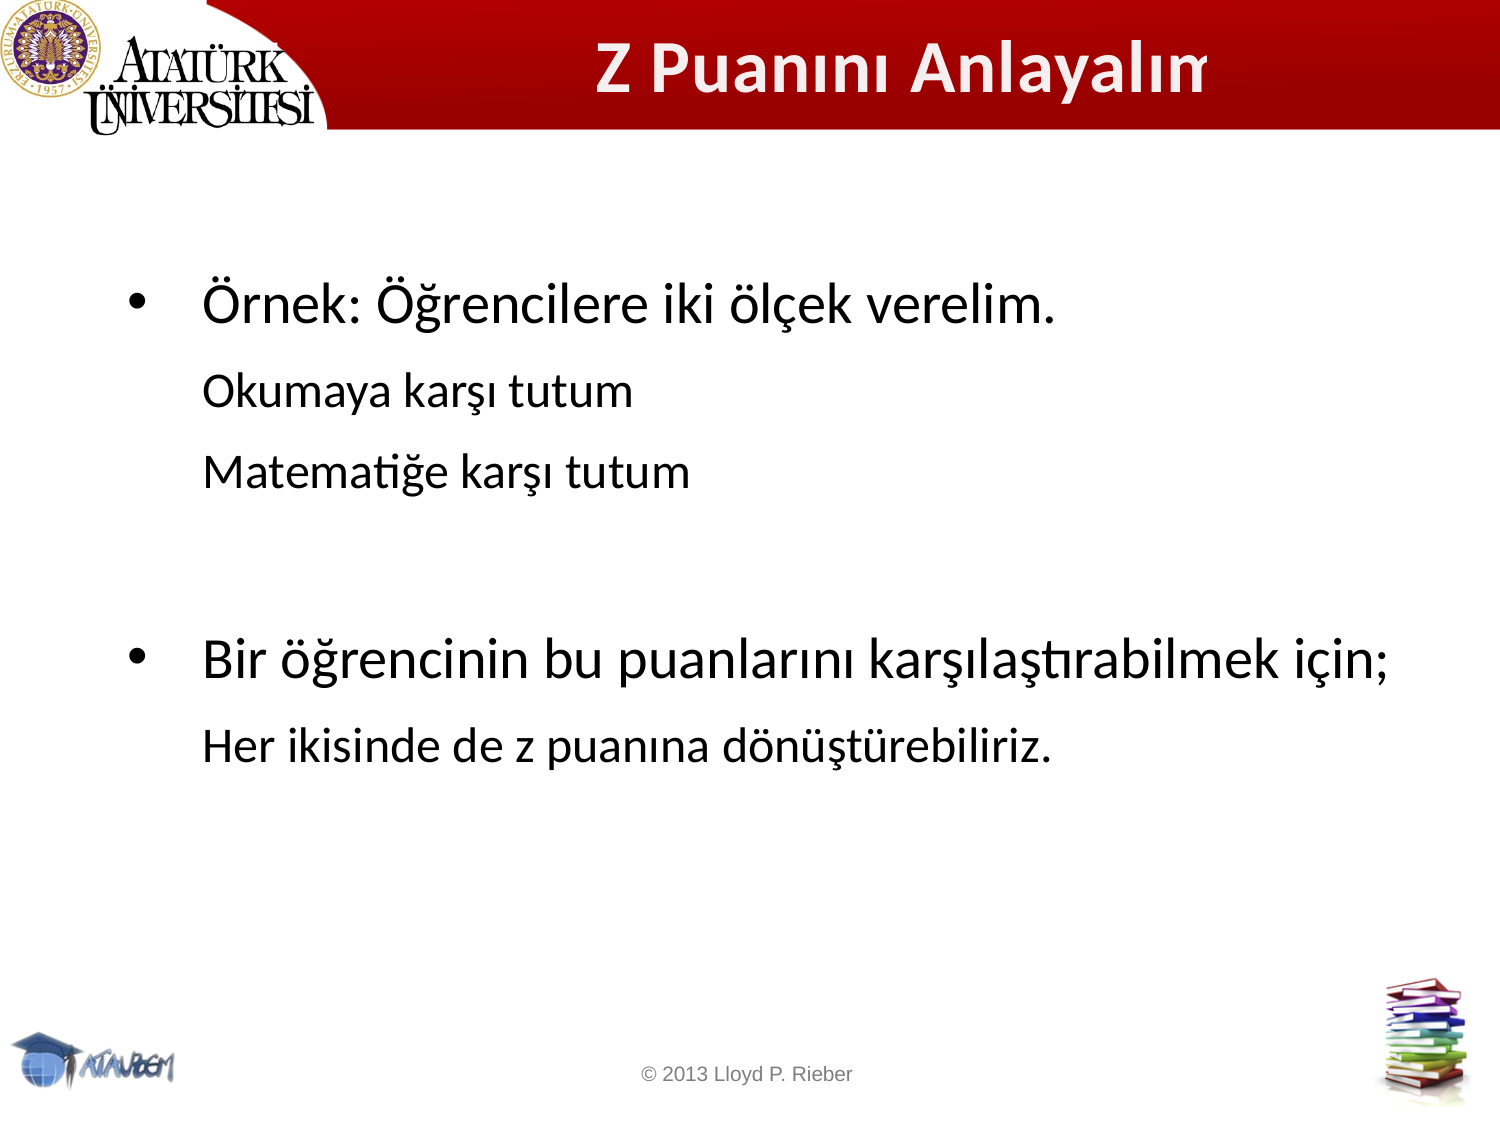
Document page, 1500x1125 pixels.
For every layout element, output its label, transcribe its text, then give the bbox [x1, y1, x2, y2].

title Z Puanını Anlayalım [324, 0, 1500, 126]
footer © 2013 Lloyd P. Rieber [512, 1042, 988, 1103]
list Örnek: Öğrencilere iki ölçek verelim. Okumaya karşı tutum Matematiğe karşı tutum Bir öğrencinin bu puanlarını karşılaştırabilmek için; Her ikisinde de z puanına dönüştürebiliriz. [112, 243, 1424, 900]
picture [0, 0, 1500, 1125]
